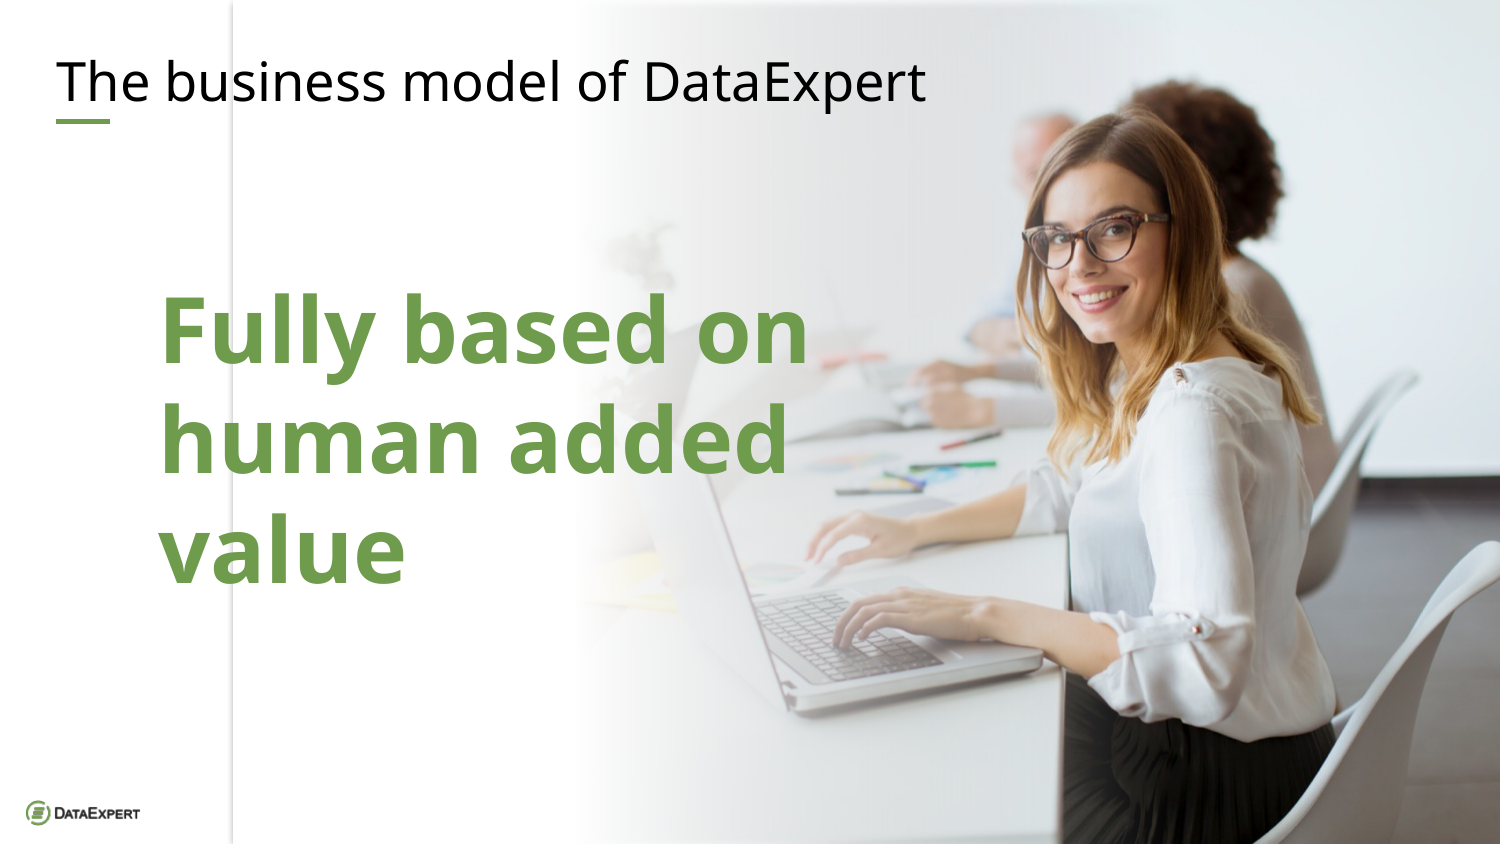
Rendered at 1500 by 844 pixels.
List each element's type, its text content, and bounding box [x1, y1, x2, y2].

text_box Fully based on human added value [143, 264, 228, 610]
title The business model of DataExpert [56, 55, 228, 133]
picture [233, 0, 1500, 844]
picture [18, 794, 148, 832]
